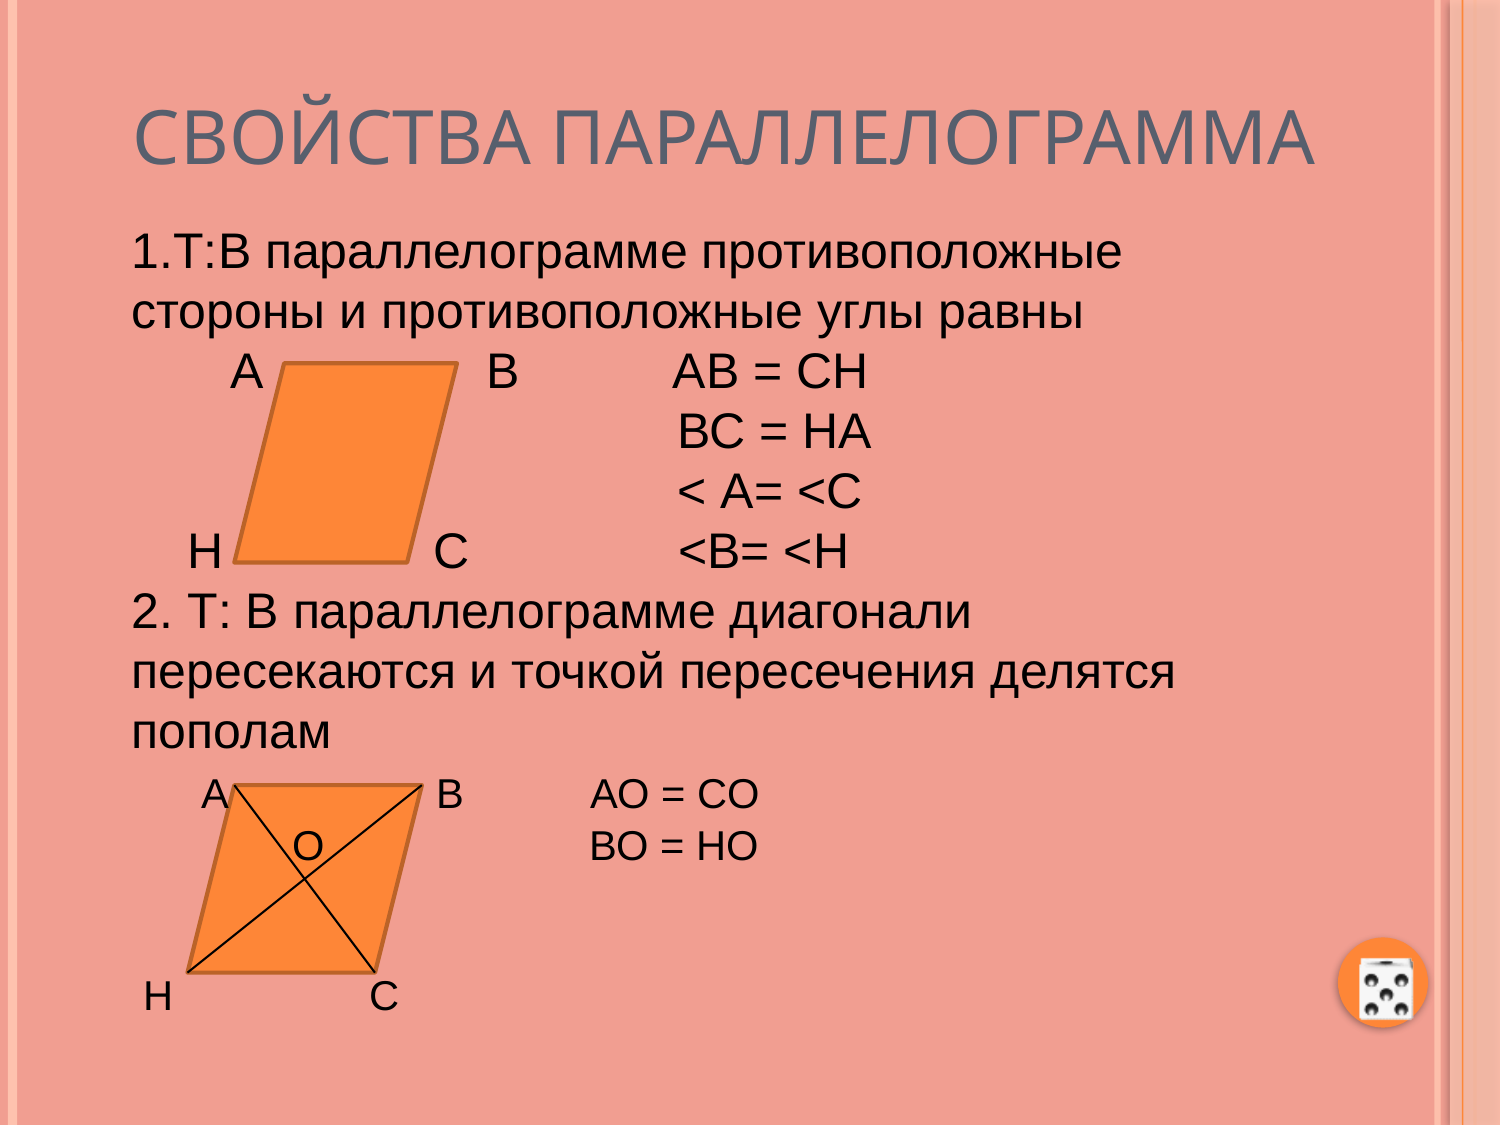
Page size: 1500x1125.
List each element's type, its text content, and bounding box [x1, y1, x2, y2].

text_box [232, 361, 460, 565]
title Свойства параллелограмма [46, 105, 1402, 188]
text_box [186, 784, 423, 974]
picture [1347, 948, 1427, 1028]
text_box 1.Т:В параллелограмме противоположные стороны и противоположные углы равны А В АВ = СН ВС = НА < А= <С Н С <В= <Н 2. Т: В параллелограмме диагонали пересекаются и точкой пересечения делятся пополам А В АО = СО О ВО = НО Н С [117, 210, 1325, 1125]
